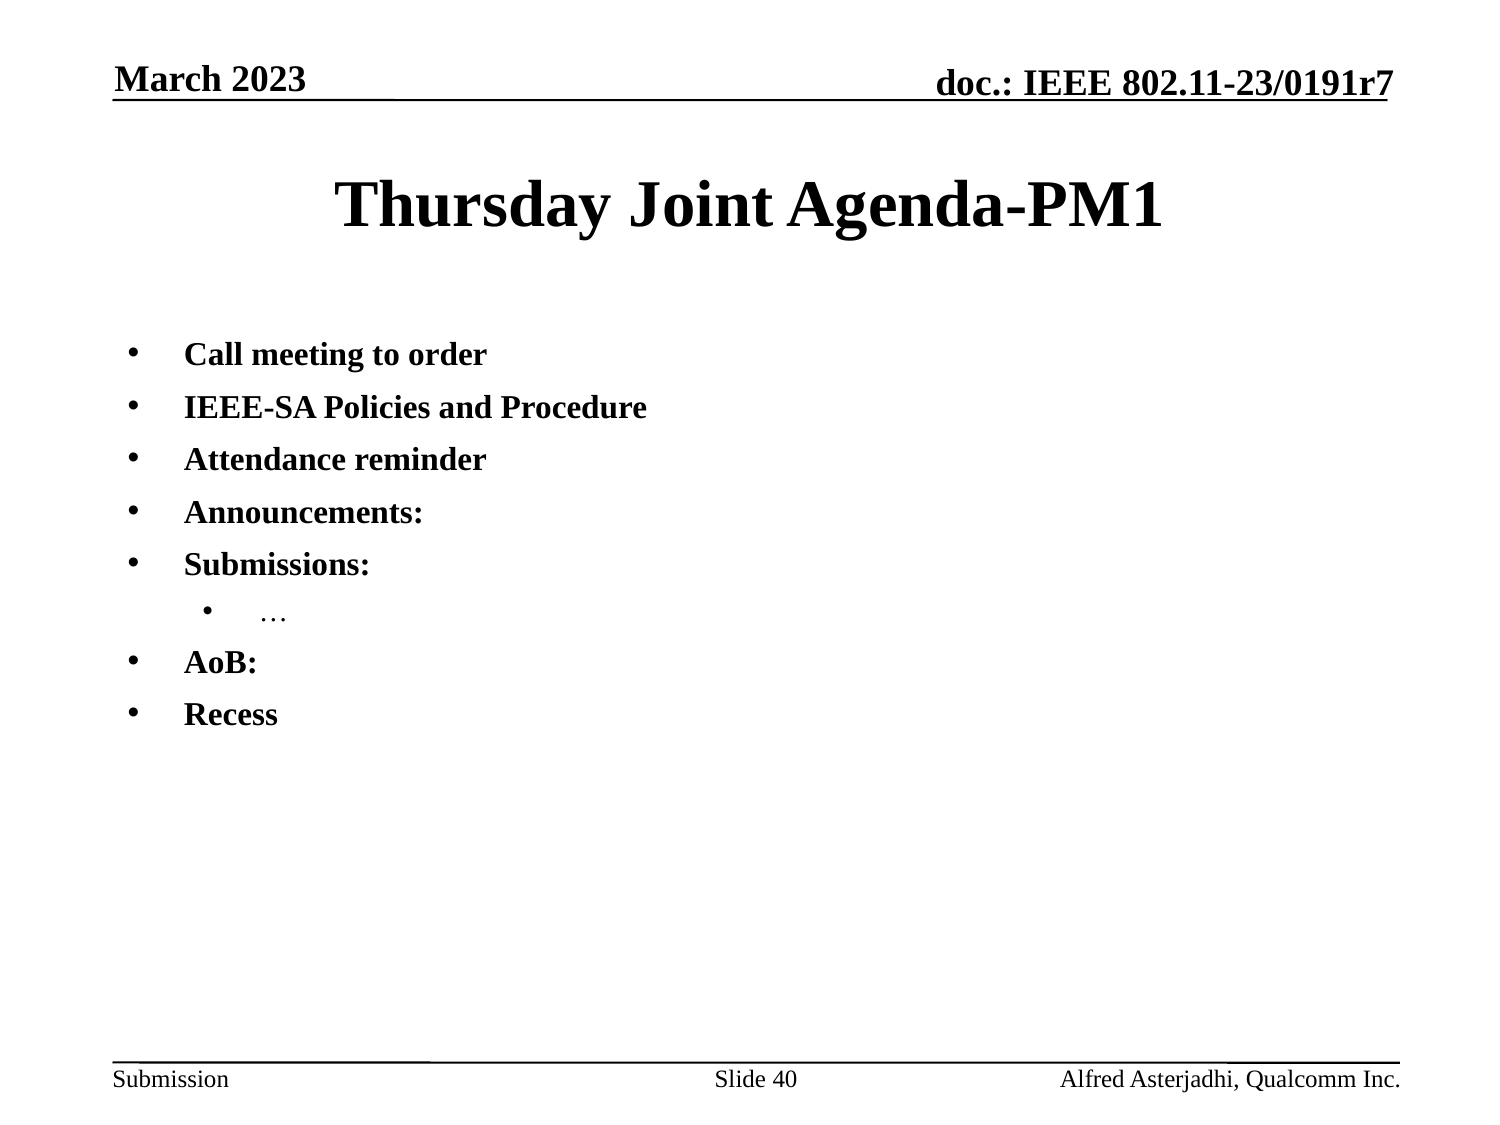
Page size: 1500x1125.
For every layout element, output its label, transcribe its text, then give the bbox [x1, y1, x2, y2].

slide_number Slide 40 [712, 1061, 800, 1123]
footer Alfred Asterjadhi, Qualcomm Inc. [878, 1061, 1402, 1093]
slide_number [114, 54, 423, 100]
title Thursday Joint Agenda-PM1 [112, 112, 1388, 288]
list Call meeting to order IEEE-SA Policies and Procedure Attendance reminder Announcements: Submissions: … AoB: Recess [112, 324, 1388, 1000]
